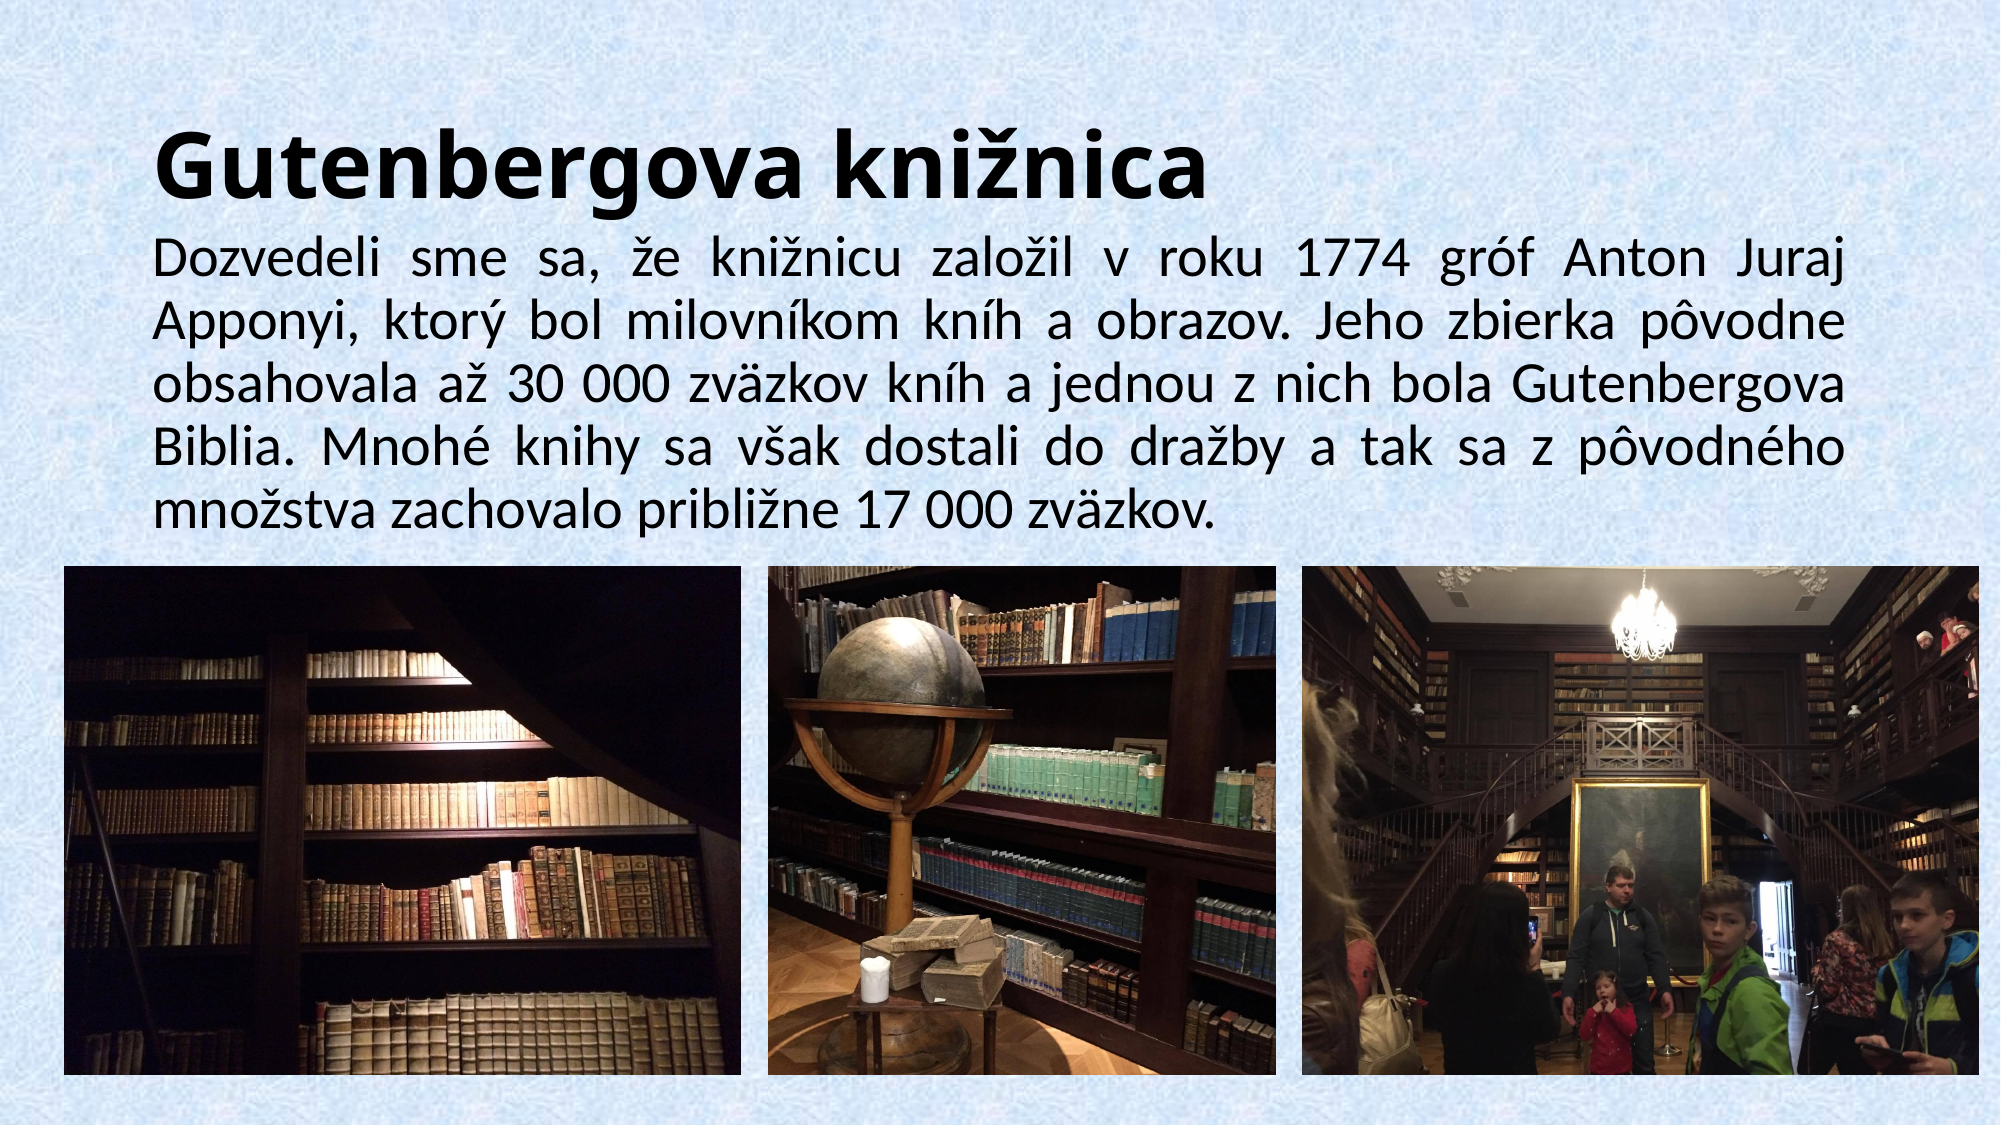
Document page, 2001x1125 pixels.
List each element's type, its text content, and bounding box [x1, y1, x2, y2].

list Dozvedeli sme sa, že knižnicu založil v roku 1774 gróf Anton Juraj Apponyi, ktorý bol milovníkom kníh a obrazov. Jeho zbierka pôvodne obsahovala až 30 000 zväzkov kníh a jednou z nich bola Gutenbergova Biblia. Mnohé knihy sa však dostali do dražby a tak sa z pôvodného množstva zachovalo približne 17 000 zväzkov. [137, 218, 1863, 1014]
title Gutenbergova knižnica [137, 59, 1863, 218]
picture [0, 0, 2001, 1125]
